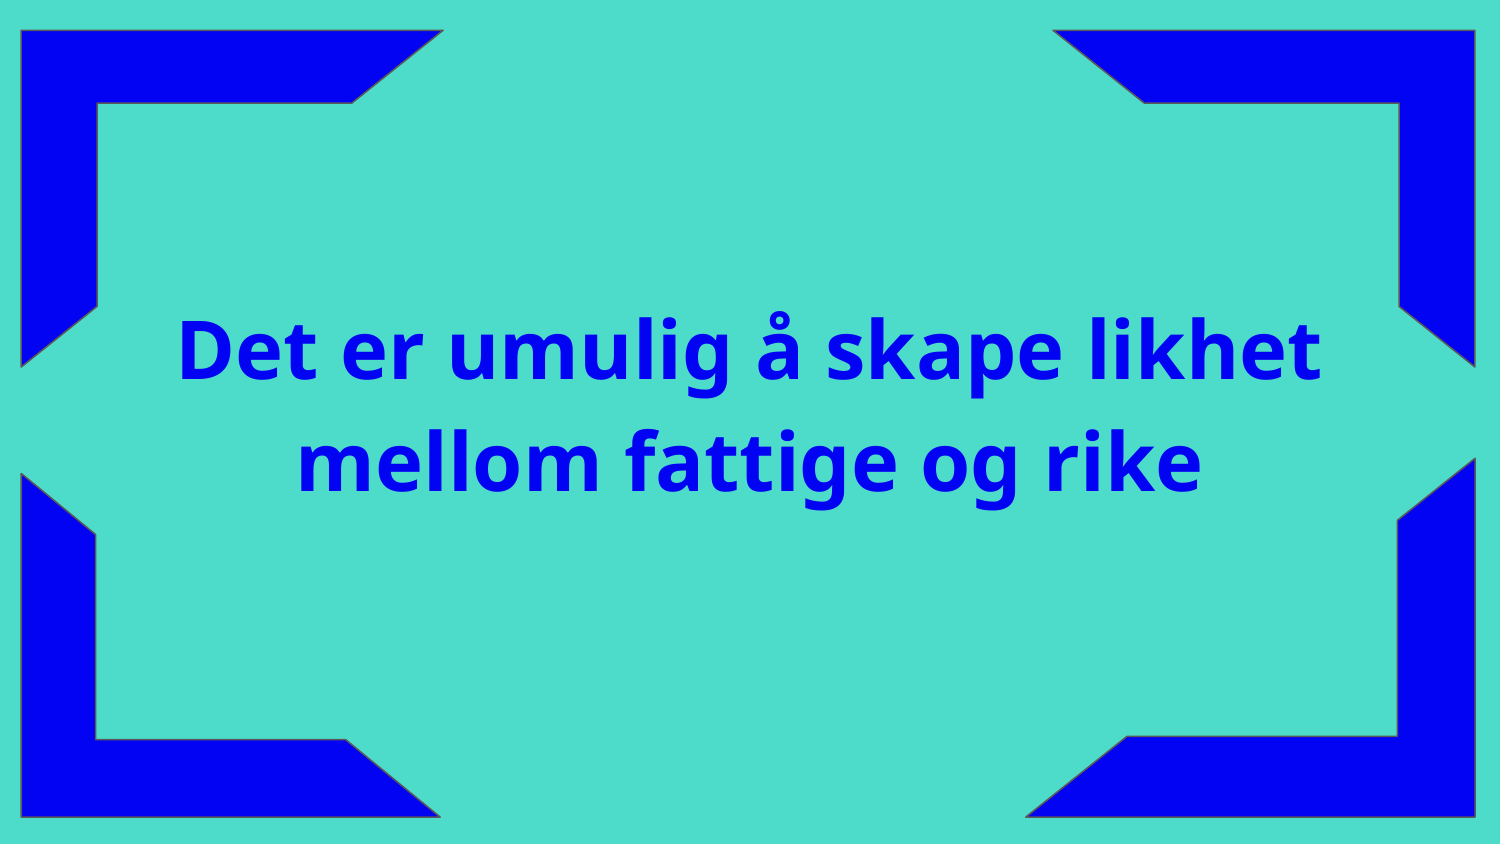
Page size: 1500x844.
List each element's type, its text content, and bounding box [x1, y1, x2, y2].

text_box [1053, 30, 1475, 368]
text_box [21, 473, 441, 818]
text_box [1025, 458, 1476, 818]
text_box [21, 30, 444, 368]
title Det er umulig å skape likhet mellom fattige og rike [51, 268, 1449, 606]
